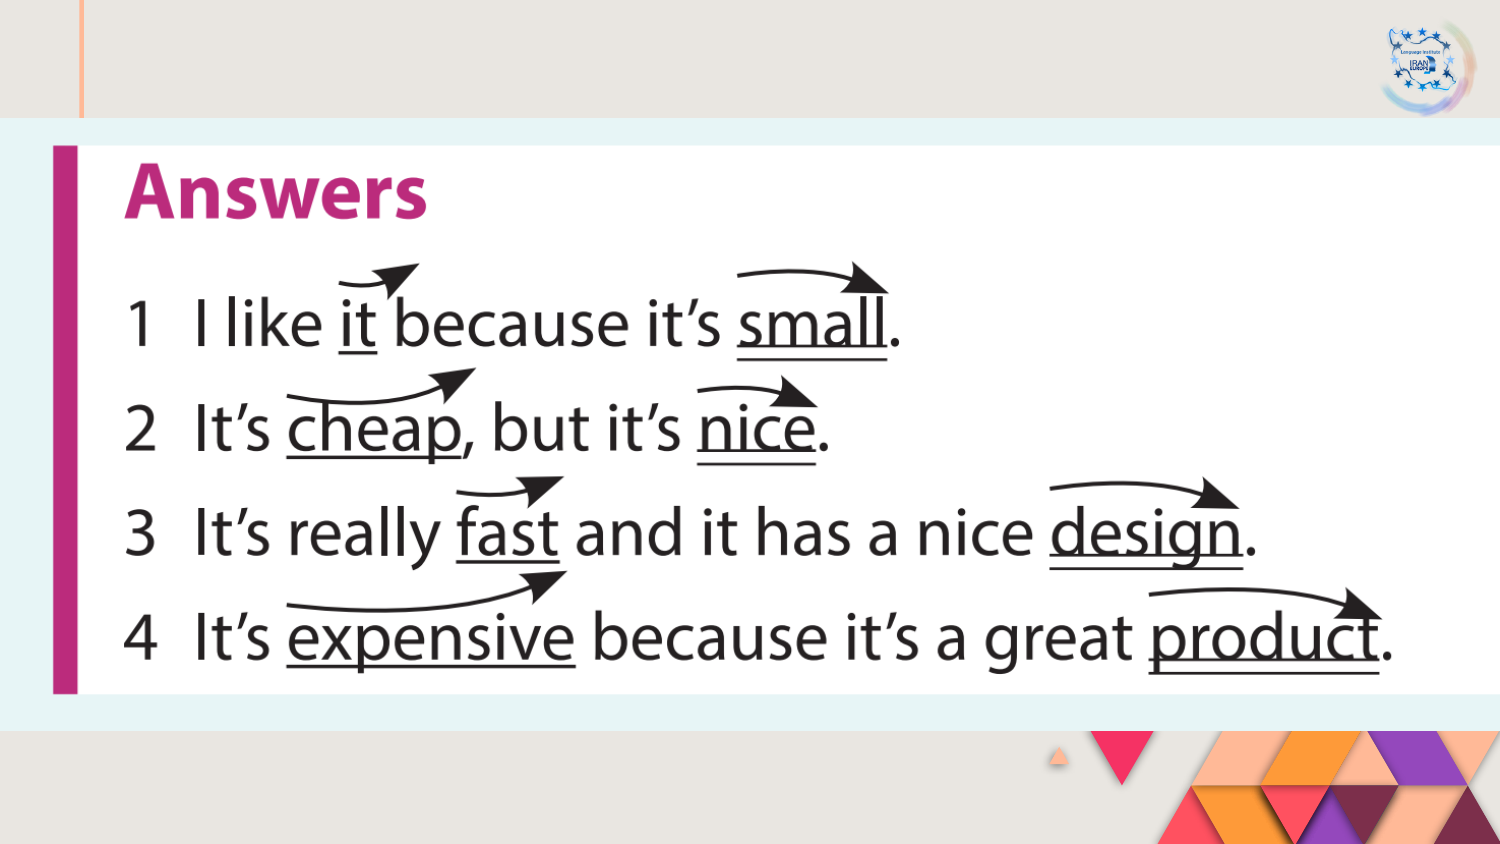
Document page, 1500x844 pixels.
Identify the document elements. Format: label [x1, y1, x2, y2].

picture [0, 16, 1500, 732]
